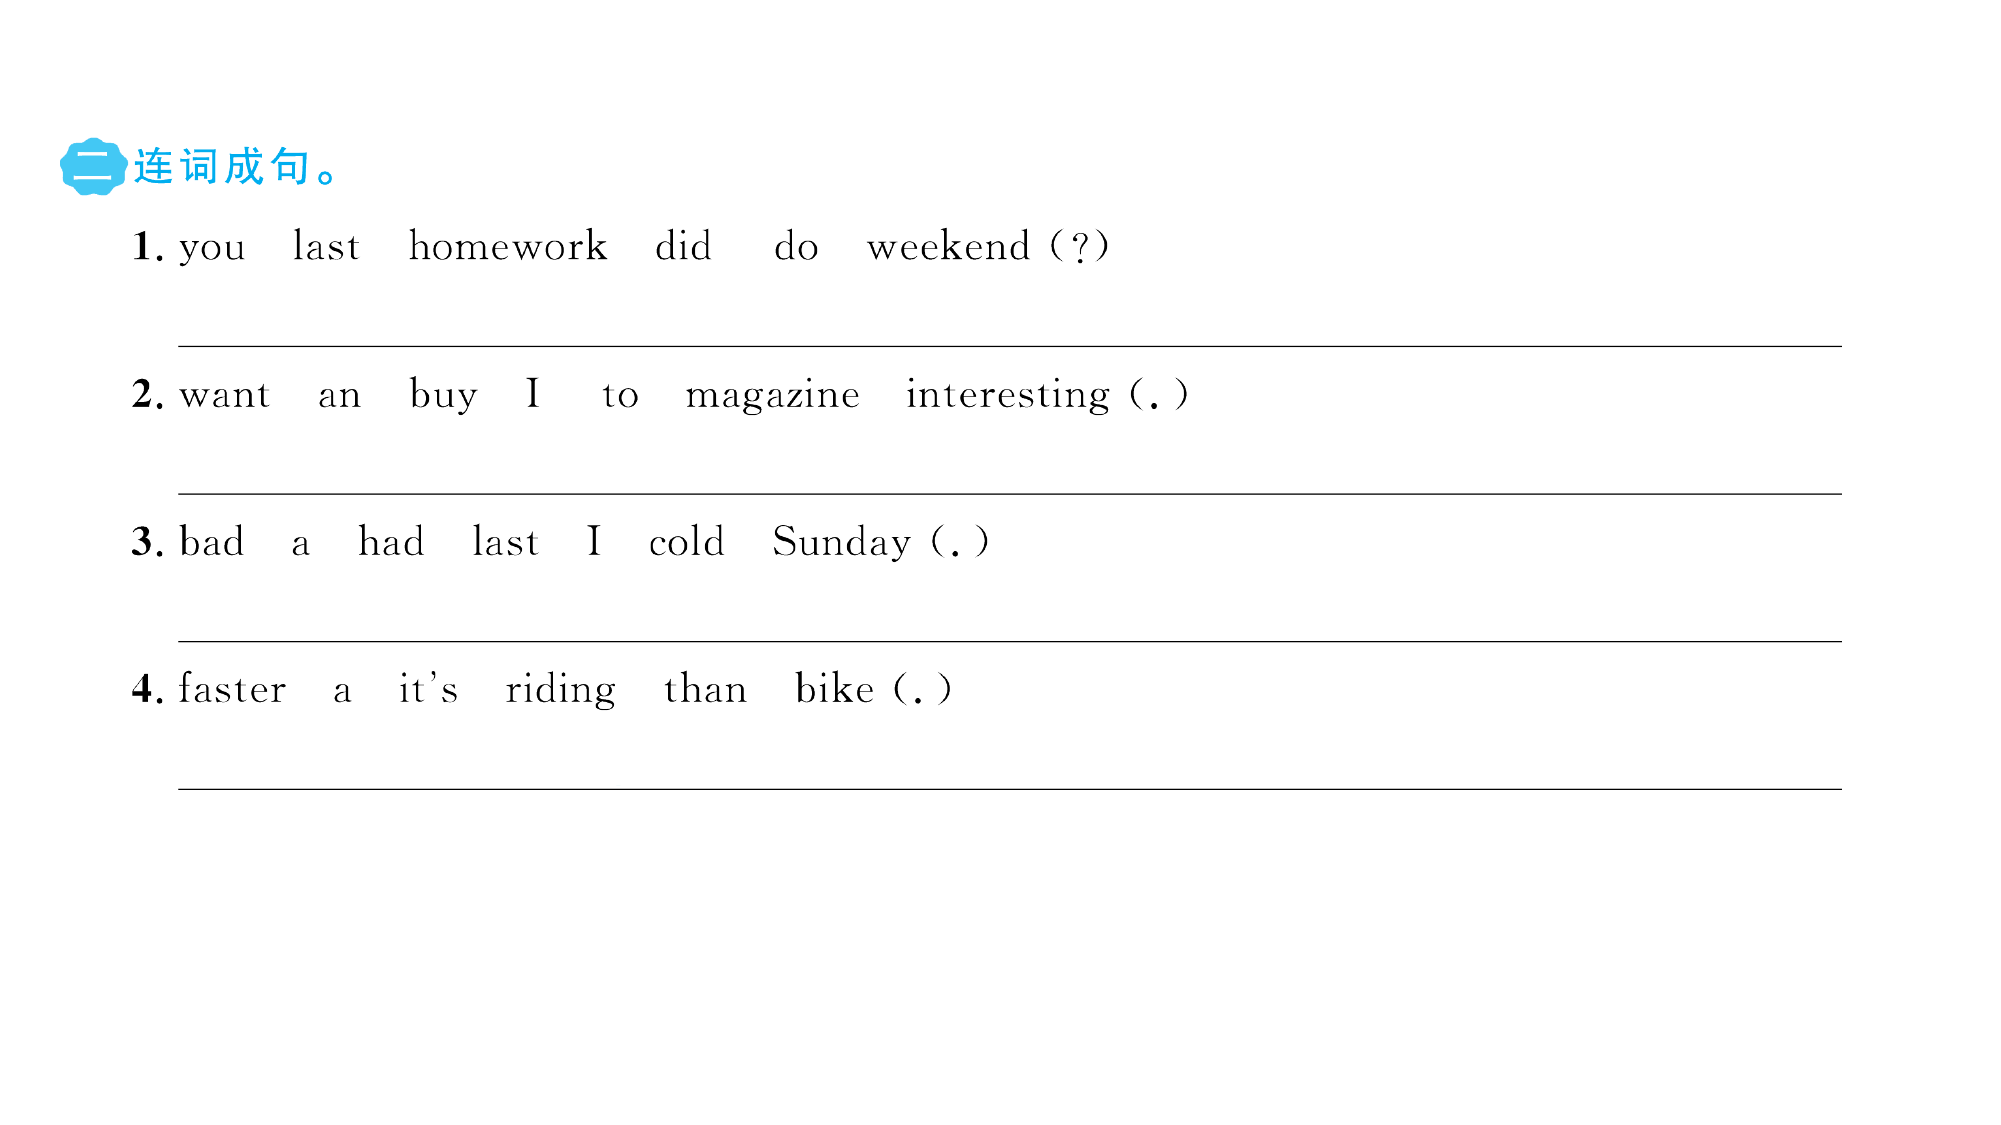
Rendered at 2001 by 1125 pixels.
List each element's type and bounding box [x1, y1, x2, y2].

picture [56, 125, 1947, 800]
